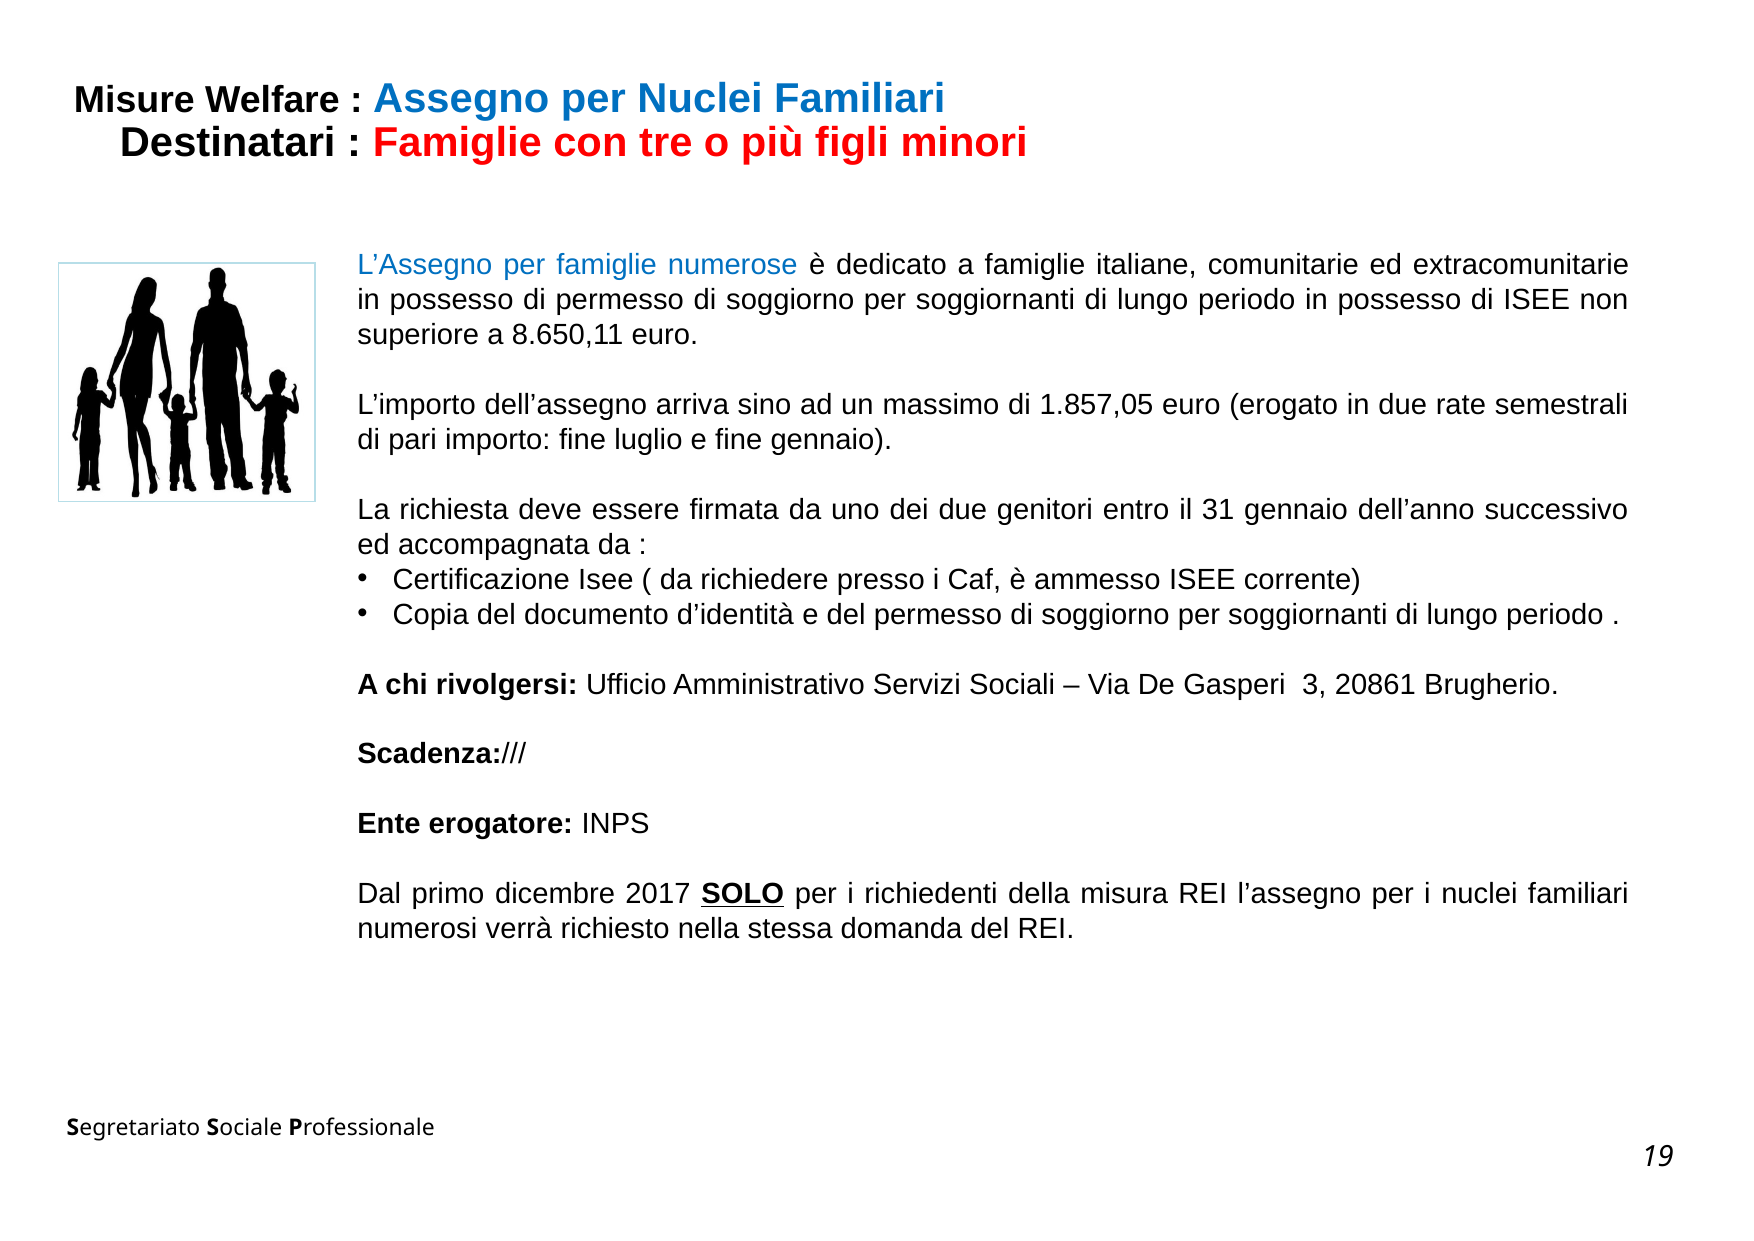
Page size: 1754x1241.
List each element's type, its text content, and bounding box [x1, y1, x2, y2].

text_box Misure Welfare : Assegno per Nuclei Familiari Destinatari : Famiglie con tre o più figli minori [59, 59, 1670, 177]
text_box L’Assegno per famiglie numerose è dedicato a famiglie italiane, comunitarie ed extracomunitarie in possesso di permesso di soggiorno per soggiornanti di lungo periodo in possesso di ISEE non superiore a 8.650,11 euro. L’importo dell’assegno arriva sino ad un massimo di 1.857,05 euro (erogato in due rate semestrali di pari importo: fine luglio e fine gennaio). La richiesta deve essere firmata da uno dei due genitori entro il 31 gennaio dell’anno successivo ed accompagnata da : Certificazione Isee ( da richiedere presso i Caf, è ammesso ISEE corrente) Copia del documento d’identità e del permesso di soggiorno per soggiornanti di lungo periodo . A chi rivolgersi: Ufficio Amministrativo Servizi Sociali – Via De Gasperi 3, 20861 Brugherio. Scadenza:/// Ente erogatore: INPS Dal primo dicembre 2017 SOLO per i richiedenti della misura REI l’assegno per i nuclei familiari numerosi verrà richiesto nella stessa domanda del REI. [342, 236, 1638, 972]
picture [58, 263, 315, 501]
text_box Segretariato Sociale Professionale 19 [59, 1098, 1695, 1181]
